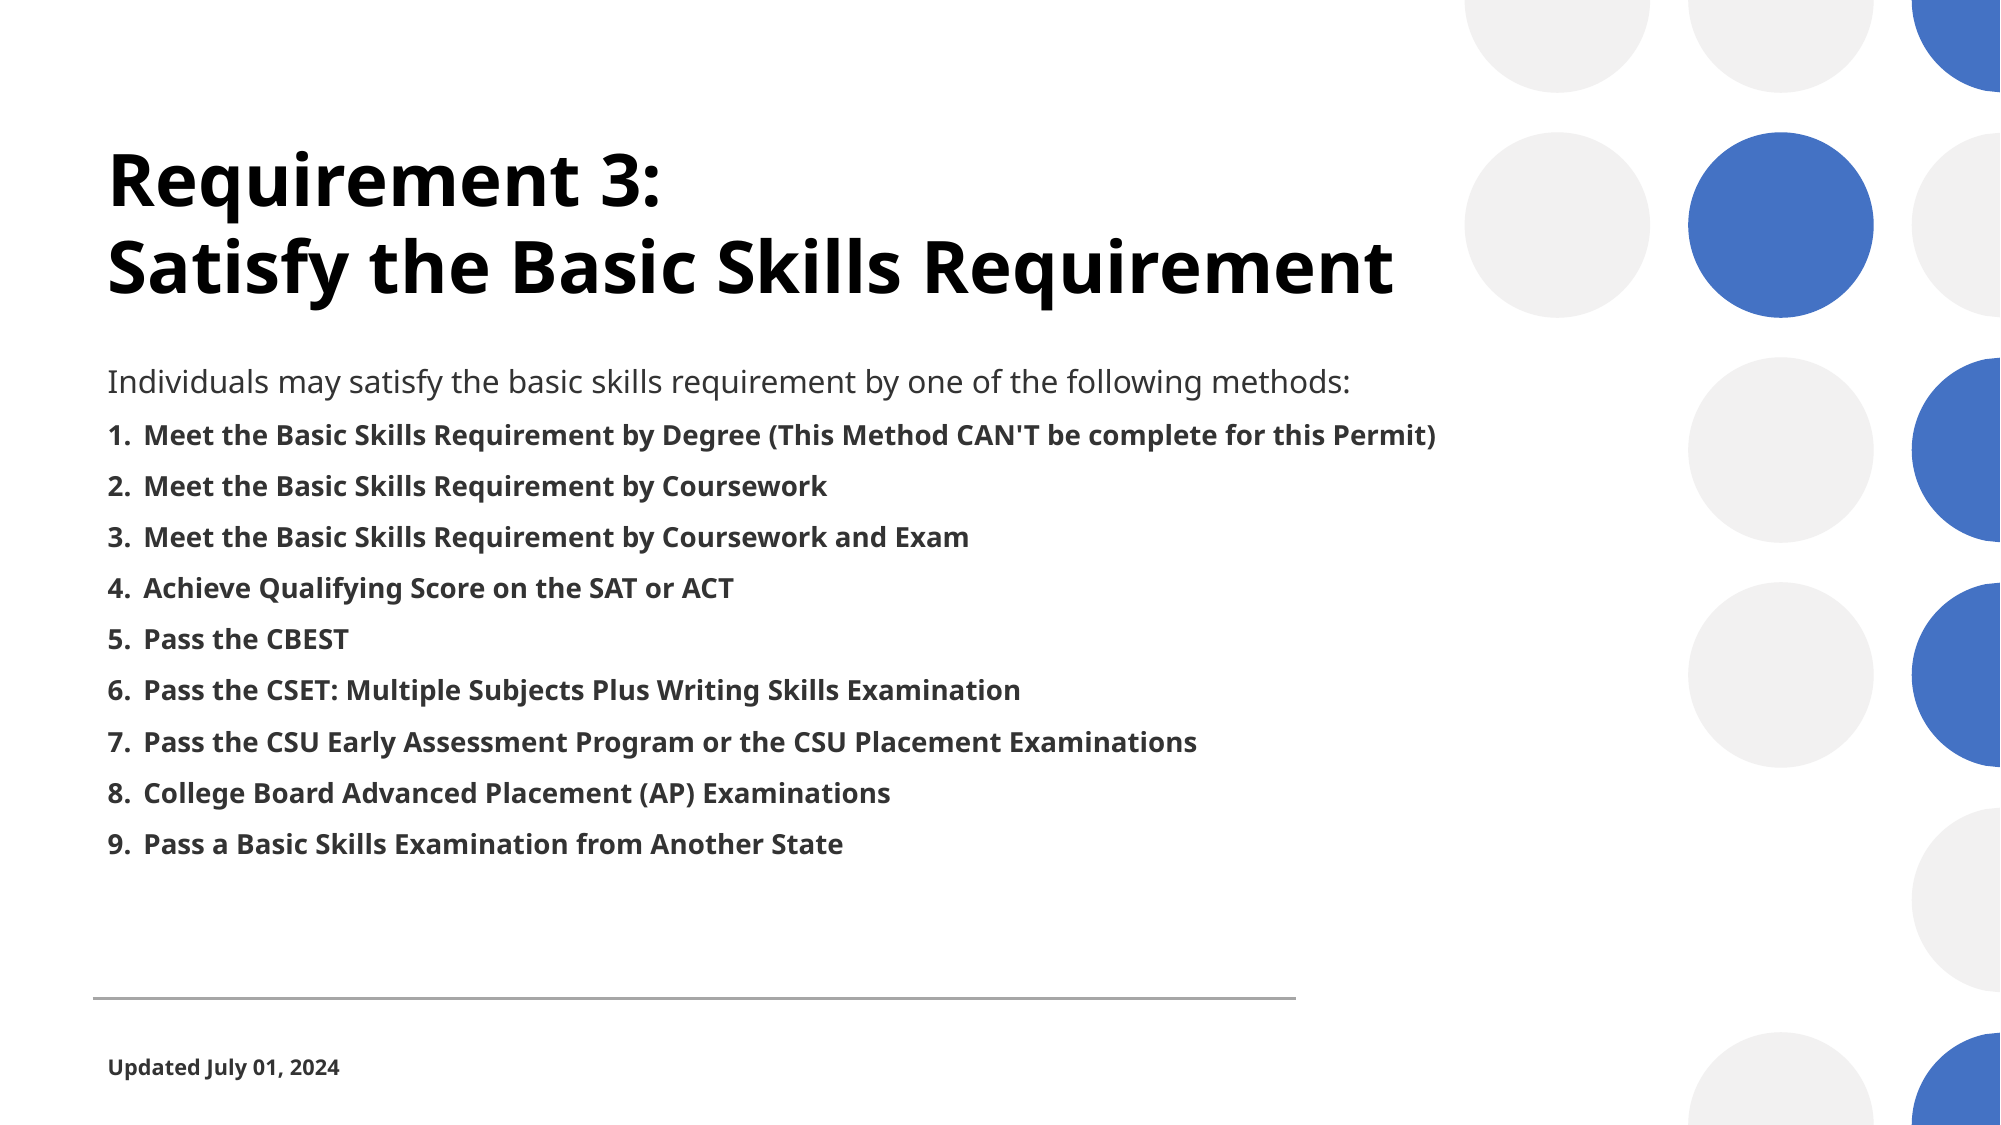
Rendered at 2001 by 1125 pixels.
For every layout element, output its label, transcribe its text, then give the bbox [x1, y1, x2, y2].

title Requirement 3: Satisfy the Basic Skills Requirement [92, 126, 1454, 335]
list Individuals may satisfy the basic skills requirement by one of the following methods: Meet the Basic Skills Requirement by Degree (This Method CAN'T be complete for this Permit) Meet the Basic Skills Requirement by Coursework Meet the Basic Skills Requirement by Coursework and Exam Achieve Qualifying Score on the SAT or ACT Pass the CBEST Pass the CSET: Multiple Subjects Plus Writing Skills Examination Pass the CSU Early Assessment Program or the CSU Placement Examinations College Board Advanced Placement (AP) Examinations Pass a Basic Skills Examination from Another State Updated July 01, 2024 [92, 354, 1659, 1090]
